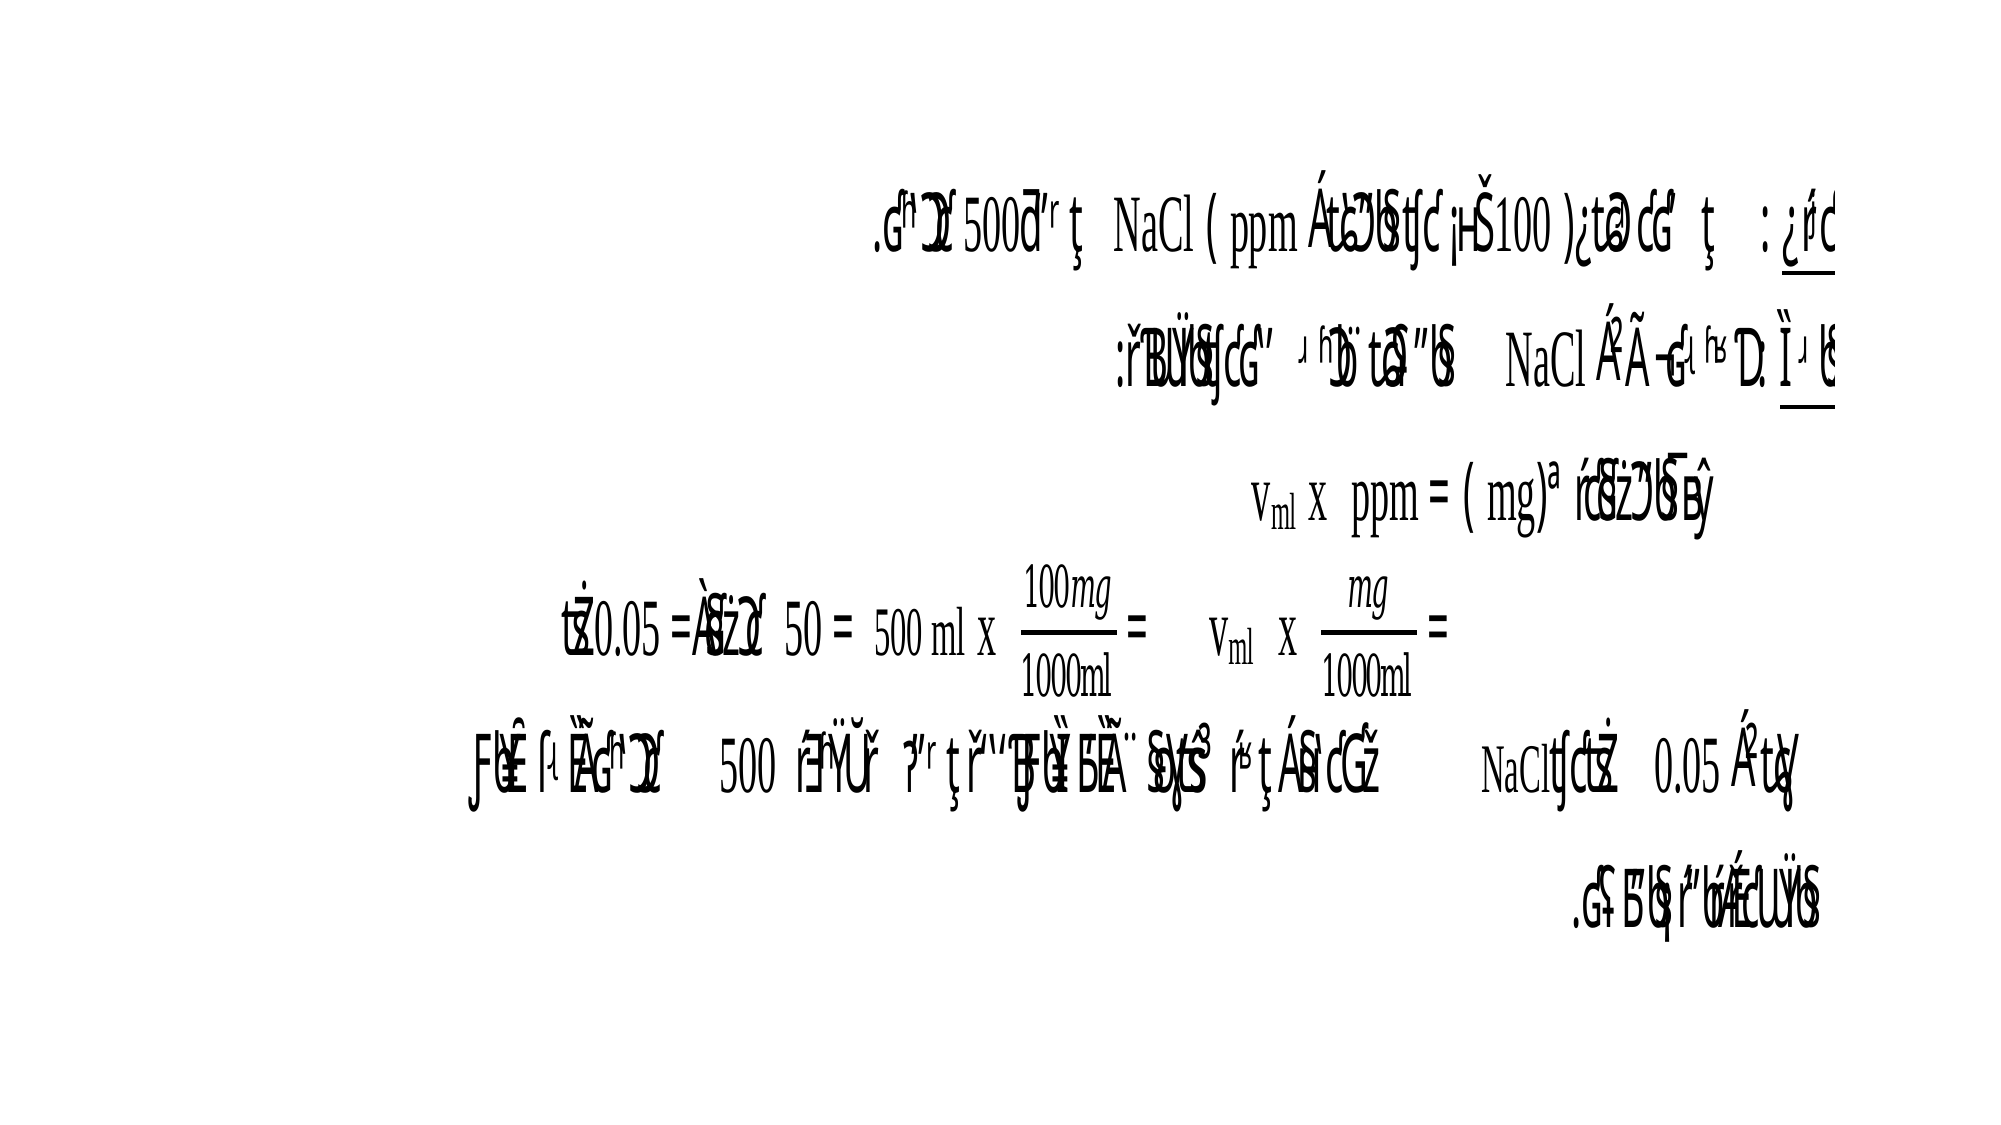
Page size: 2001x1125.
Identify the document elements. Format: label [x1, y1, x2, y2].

list [451, 156, 1838, 966]
